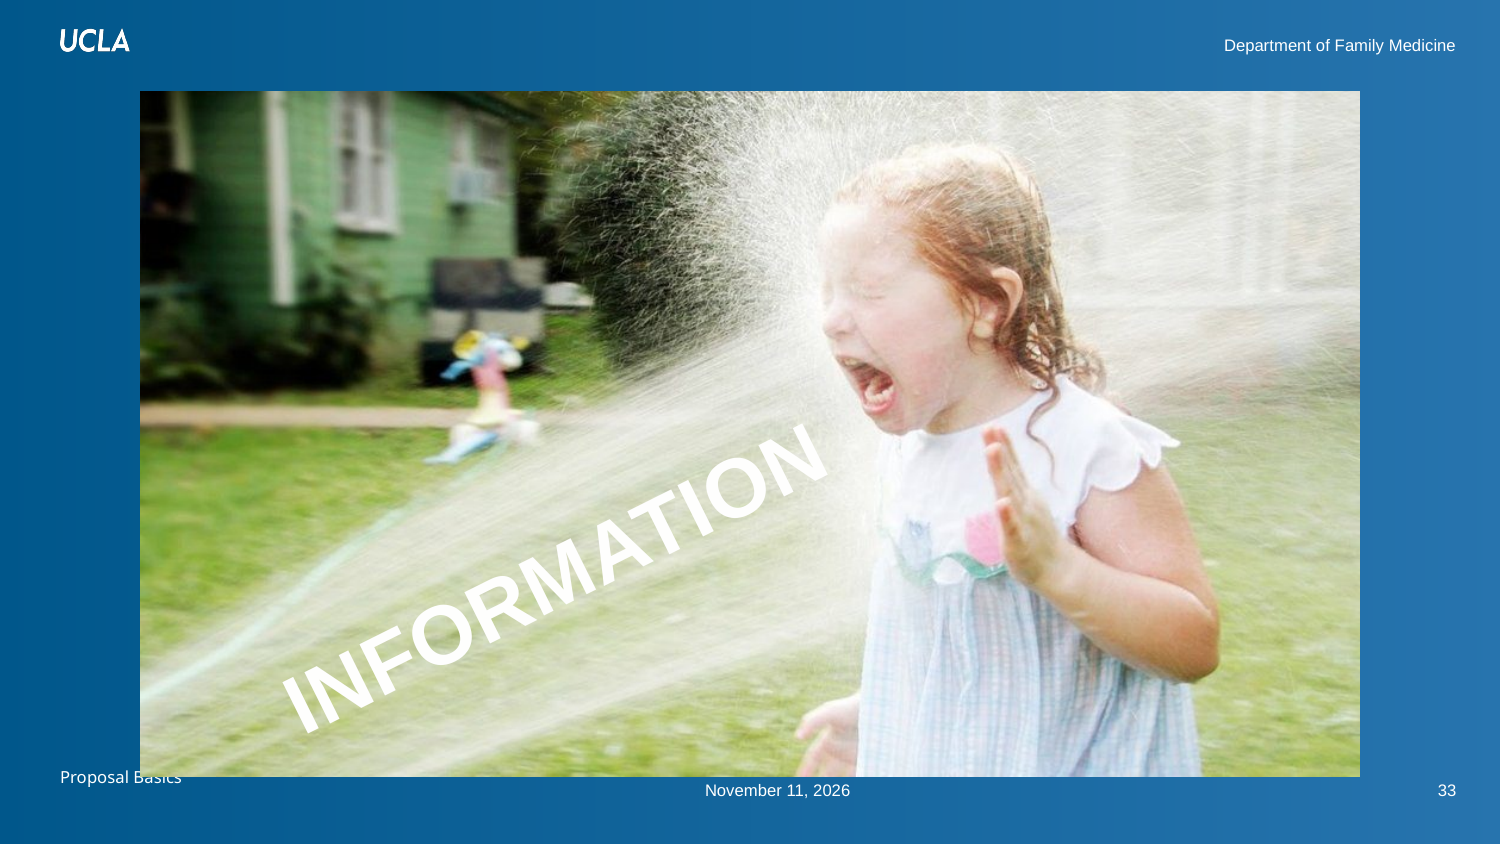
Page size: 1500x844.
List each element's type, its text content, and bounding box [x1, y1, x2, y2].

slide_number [705, 780, 1053, 843]
picture [140, 91, 1360, 777]
slide_number 33 [1381, 780, 1457, 843]
picture [60, 28, 130, 52]
